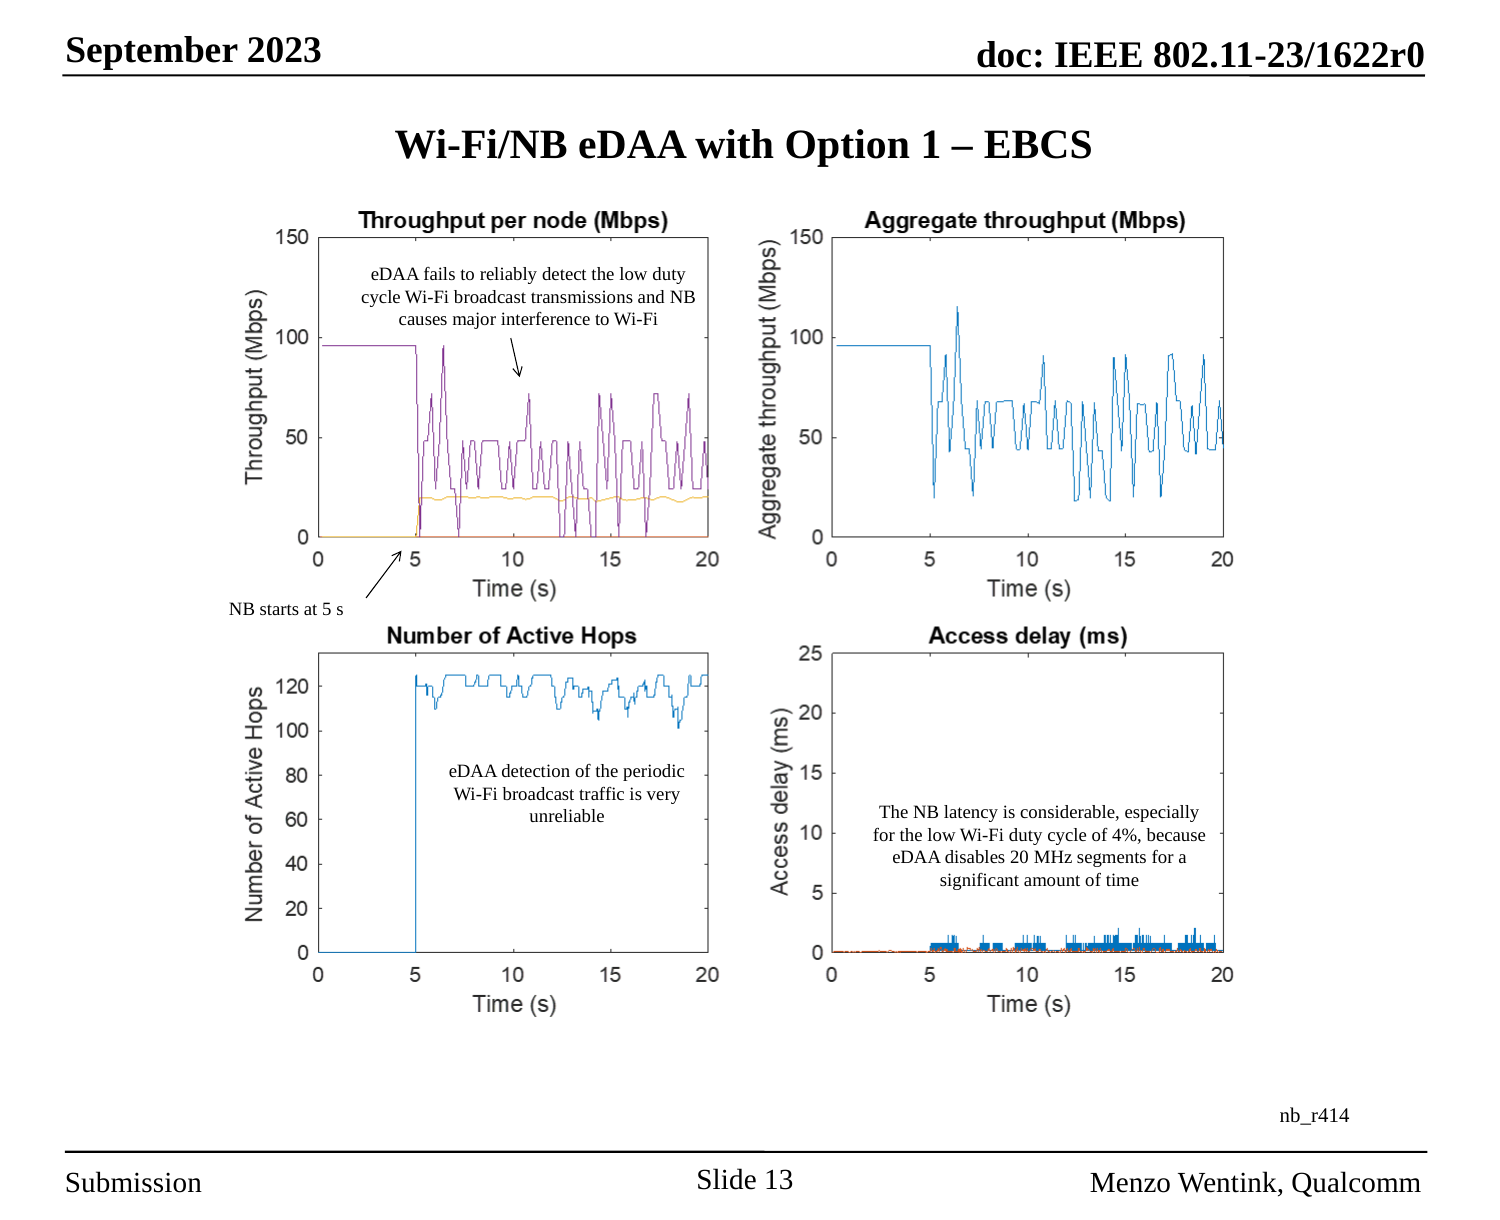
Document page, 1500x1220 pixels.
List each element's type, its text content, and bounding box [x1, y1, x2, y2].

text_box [510, 337, 520, 378]
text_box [365, 550, 402, 599]
picture [166, 171, 1334, 1048]
slide_number Slide 13 [693, 1160, 797, 1196]
title Wi-Fi/NB eDAA with Option 1 – EBCS [62, 78, 1426, 207]
text_box nb_r414 [1264, 1094, 1365, 1134]
